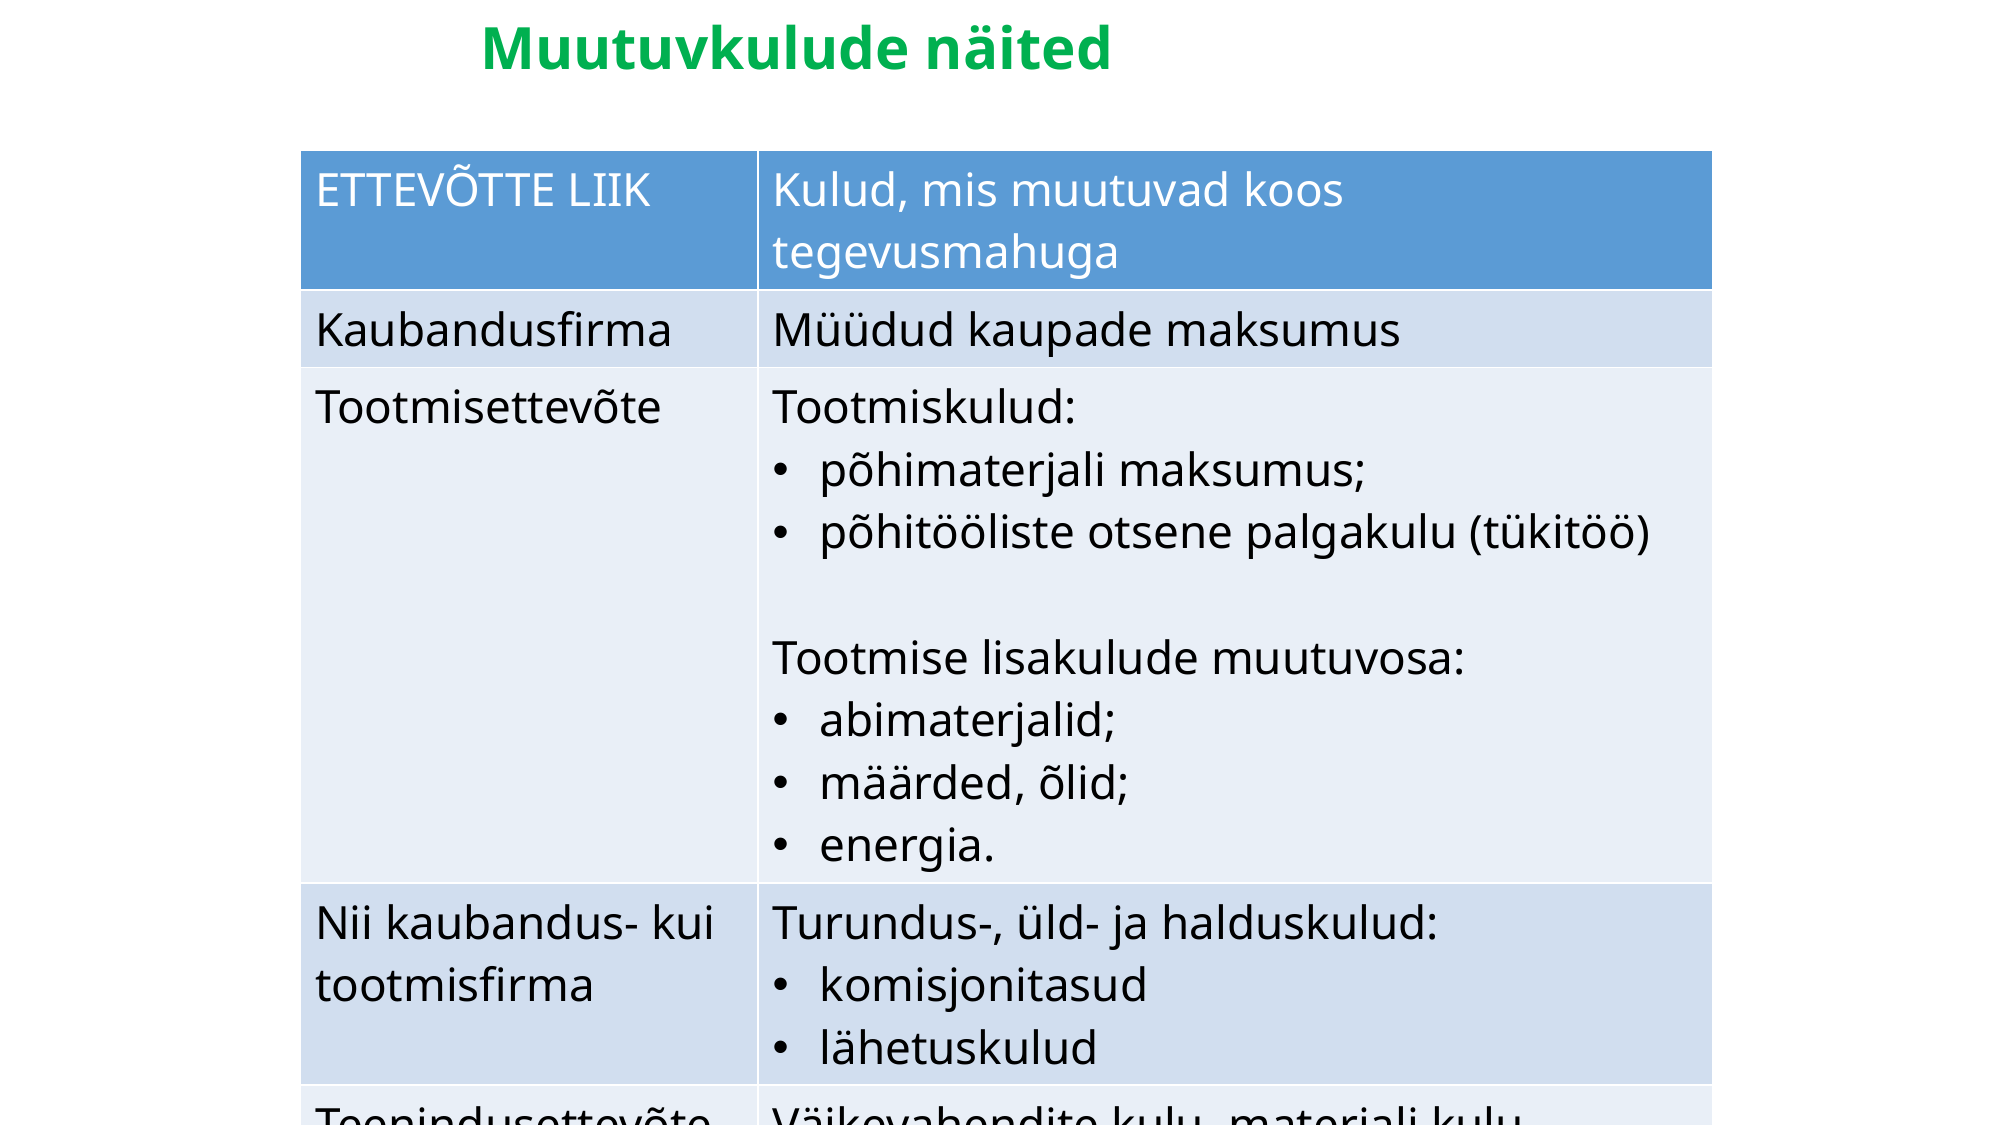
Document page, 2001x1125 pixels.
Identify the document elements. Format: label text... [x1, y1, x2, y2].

table_cell Kaubandusfirma [301, 291, 757, 367]
title Muutuvkulude näited [464, 0, 1803, 114]
table_cell Müüdud kaupade maksumus [759, 291, 1712, 367]
table_header ETTEVÕTTE LIIK [301, 151, 757, 289]
table_header Kulud, mis muutuvad koos tegevusmahuga [759, 151, 1712, 289]
table_cell Turundus-, üld- ja halduskulud: komisjonitasud lähetuskulud [759, 884, 1712, 1084]
table_cell Väikevahendite kulu, materjali kulu. [759, 1086, 1712, 1125]
table_cell Teenindusettevõte [301, 1086, 757, 1125]
table_cell Tootmisettevõte [301, 368, 757, 882]
table_cell Nii kaubandus- kui tootmisfirma [301, 884, 757, 1084]
table_cell Tootmiskulud: põhimaterjali maksumus; põhitööliste otsene palgakulu (tükitöö) Tootmise lisakulude muutuvosa: abimaterjalid; määrded, õlid; energia. [759, 368, 1712, 882]
